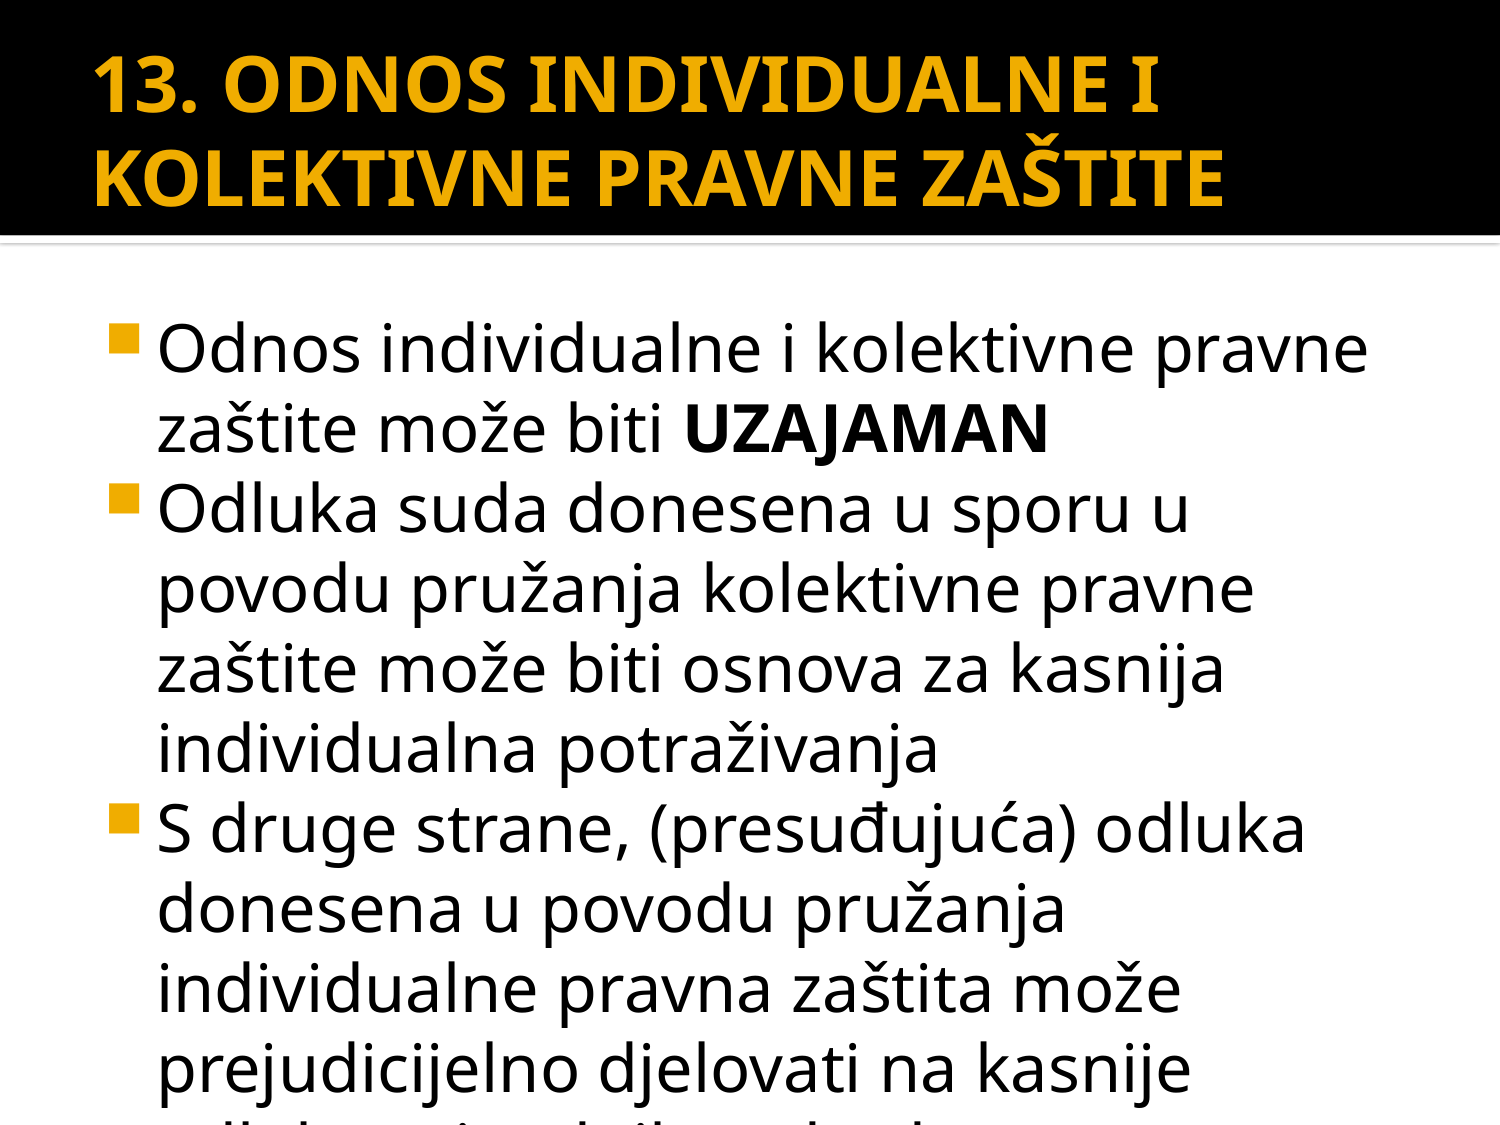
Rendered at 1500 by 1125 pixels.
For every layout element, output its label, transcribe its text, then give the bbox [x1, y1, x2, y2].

title 13. ODNOS INDIVIDUALNE I KOLEKTIVNE PRAVNE ZAŠTITE [75, 25, 1425, 231]
list Odnos individualne i kolektivne pravne zaštite može biti UZAJAMAN Odluka suda donesena u sporu u povodu pružanja kolektivne pravne zaštite može biti osnova za kasnija individualna potraživanja S druge strane, (presuđujuća) odluka donesena u povodu pružanja individualne pravna zaštita može prejudicijelno djelovati na kasnije odluke pripadnika određene grupe [75, 291, 1425, 1050]
